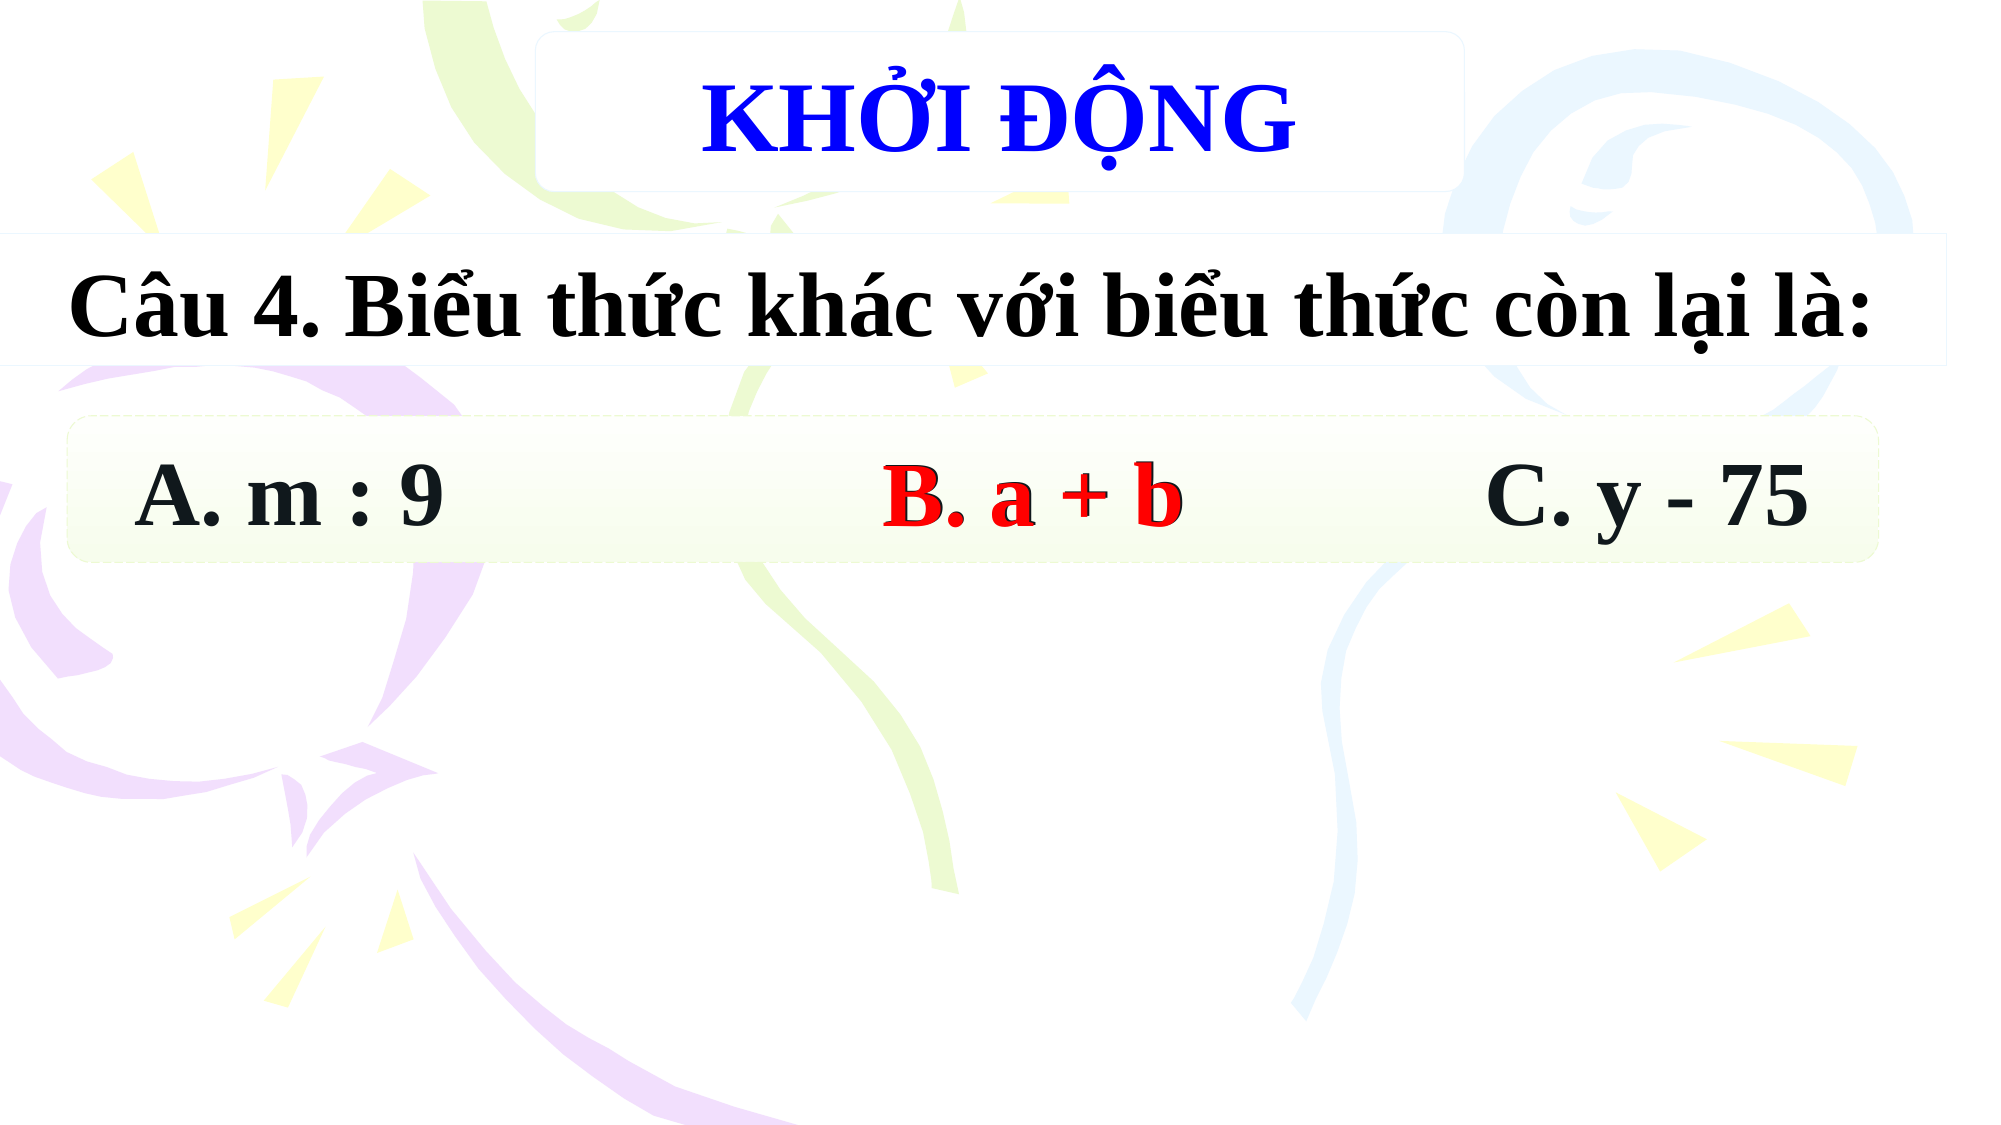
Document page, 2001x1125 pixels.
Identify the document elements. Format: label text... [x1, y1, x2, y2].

text_box B. a + b [868, 427, 1264, 552]
text_box Câu 4. Biểu thức khác với biểu thức còn lại là: [0, 233, 1947, 366]
text_box KHỞI ĐỘNG [534, 31, 1466, 193]
text_box A. m : 9 B. a + b C. y - 75 [66, 415, 1880, 563]
